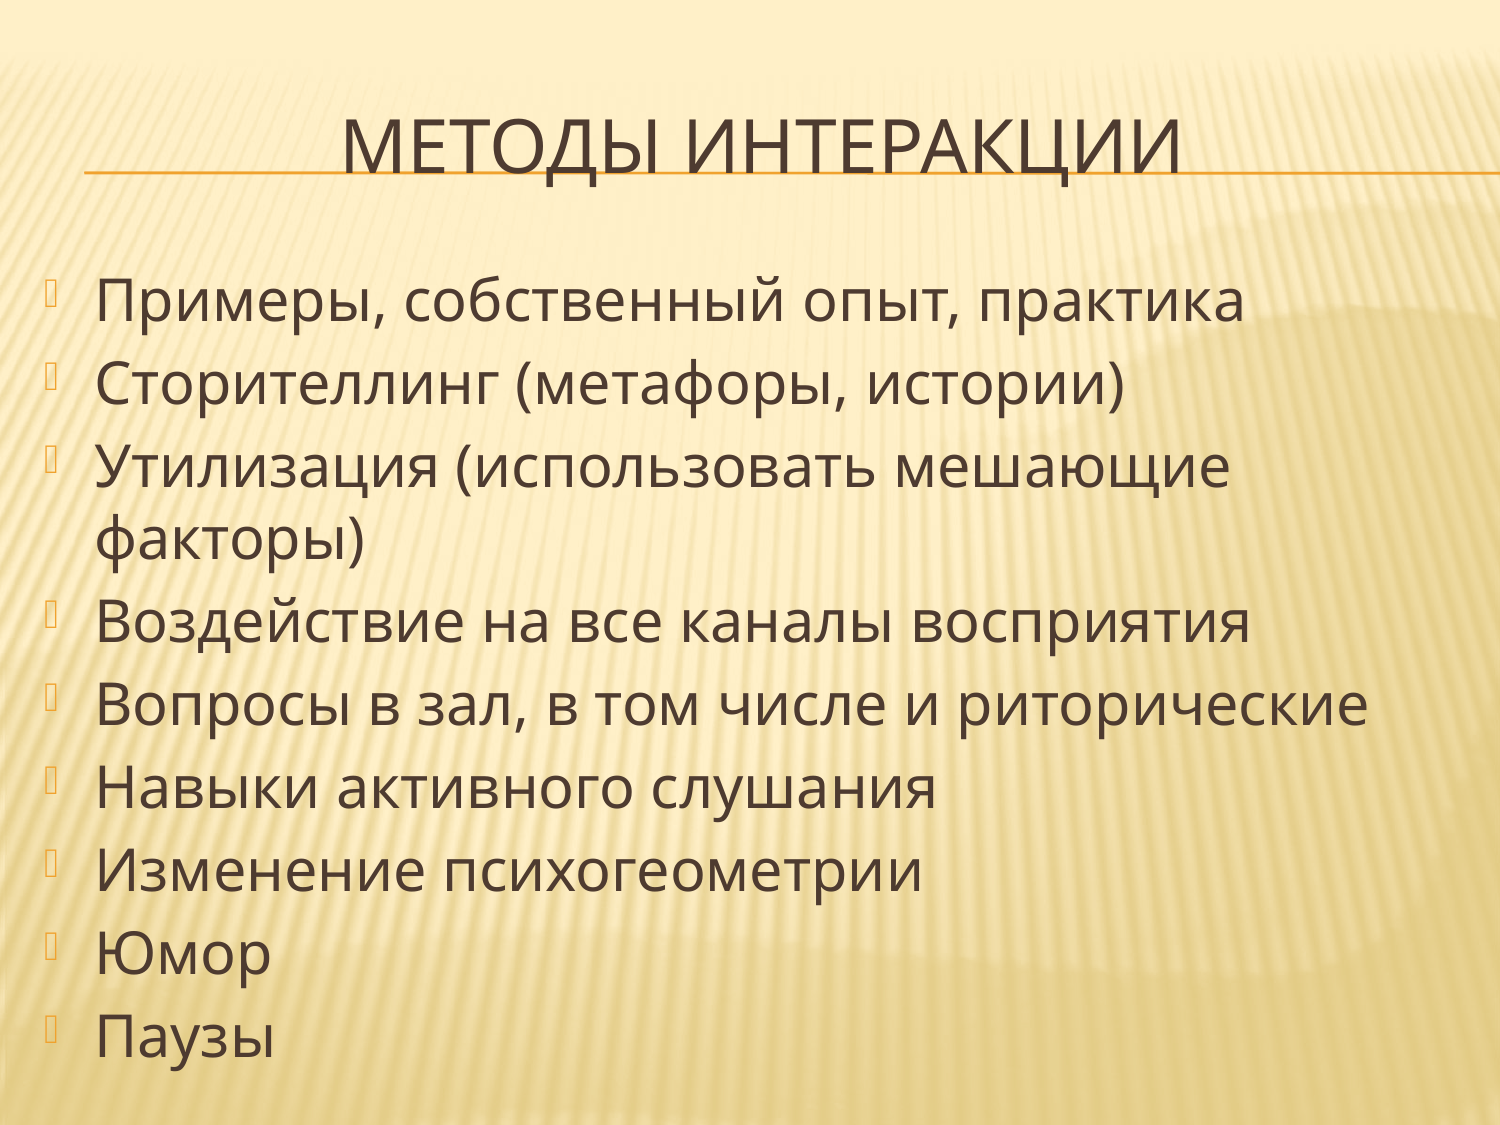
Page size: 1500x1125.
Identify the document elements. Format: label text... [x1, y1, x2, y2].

list Примеры, собственный опыт, практика Сторителлинг (метафоры, истории) Утилизация (использовать мешающие факторы) Воздействие на все каналы восприятия Вопросы в зал, в том числе и риторические Навыки активного слушания Изменение психогеометрии Юмор Паузы [29, 254, 1500, 1083]
title Методы Интеракции [50, 75, 1475, 213]
